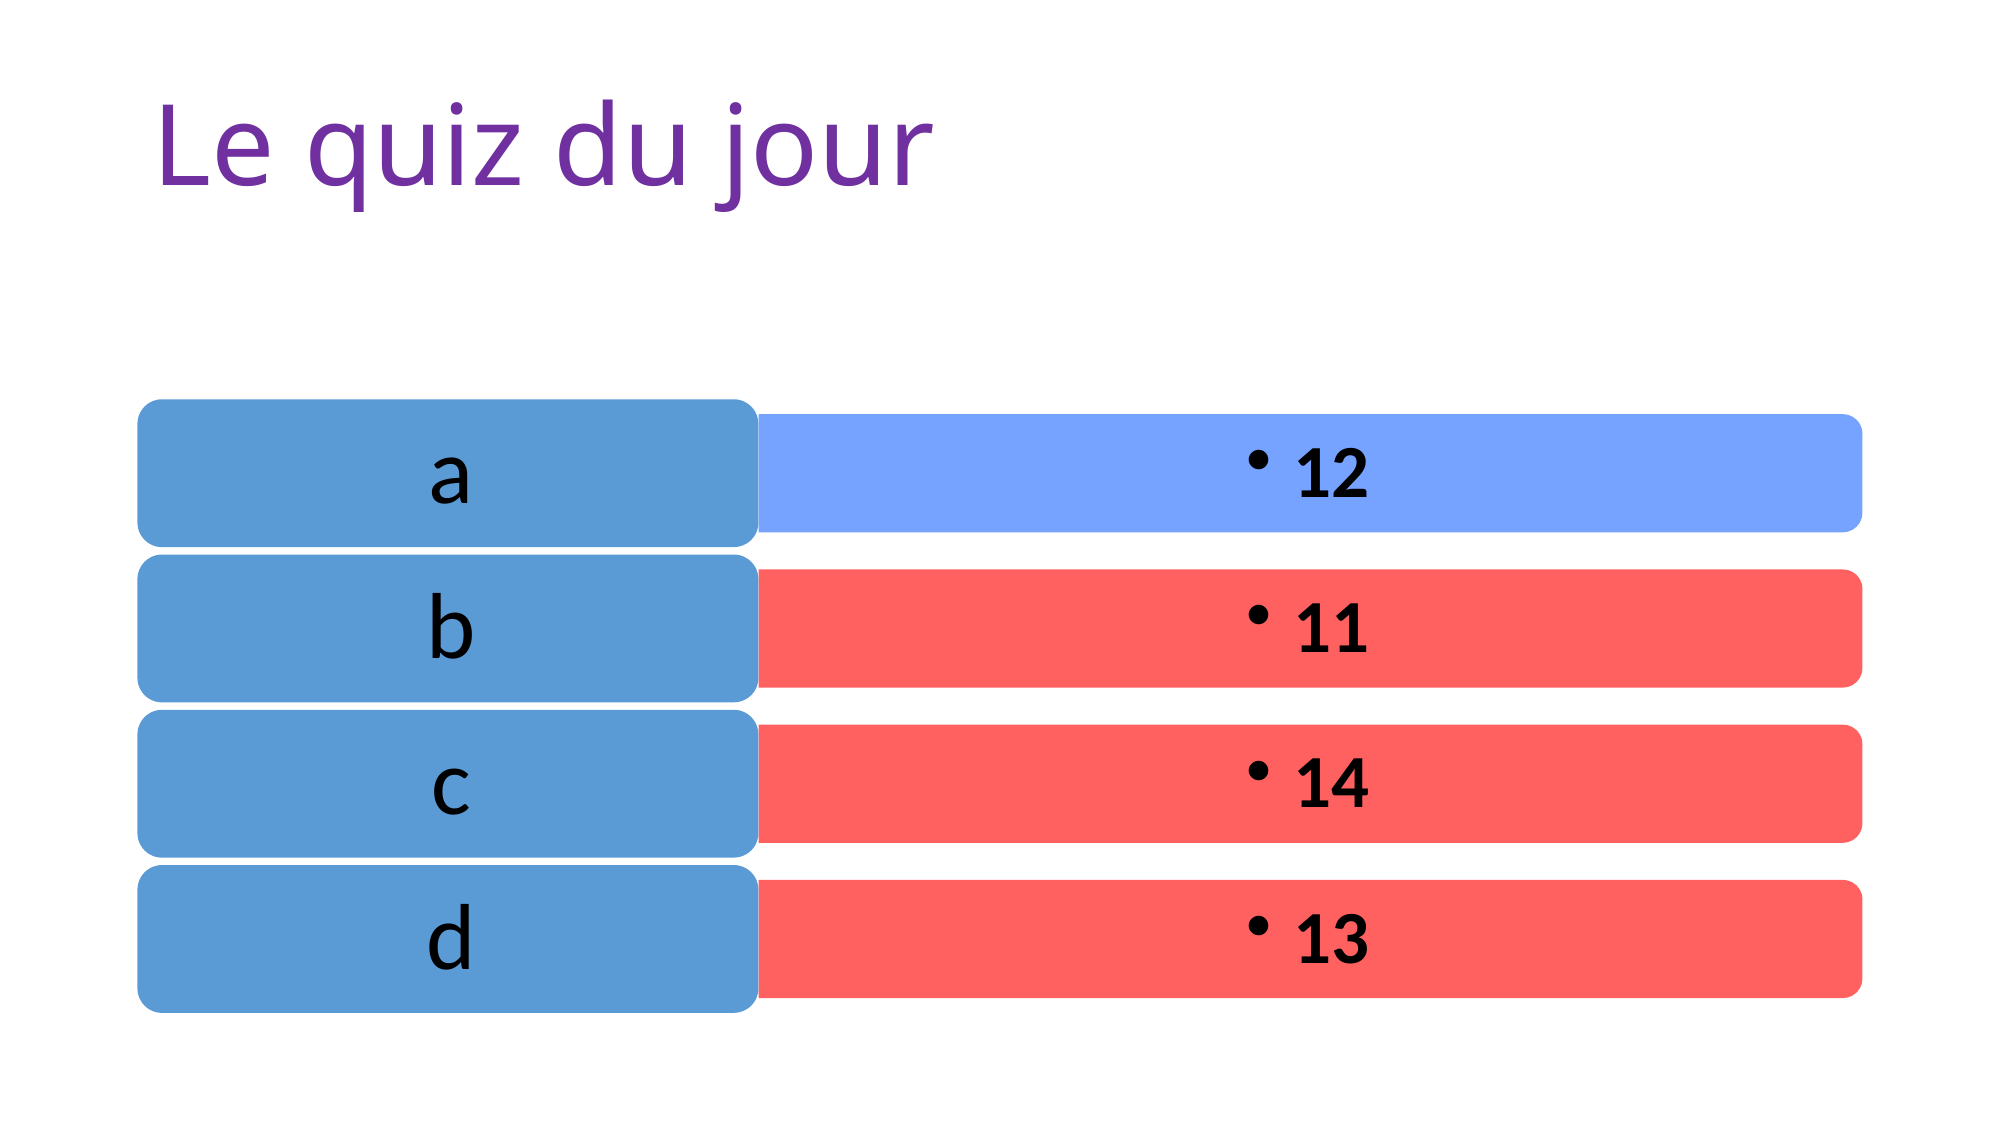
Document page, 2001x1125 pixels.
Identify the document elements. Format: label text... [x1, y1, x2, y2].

title Le quiz du jour [137, 40, 1863, 259]
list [137, 398, 1863, 1014]
